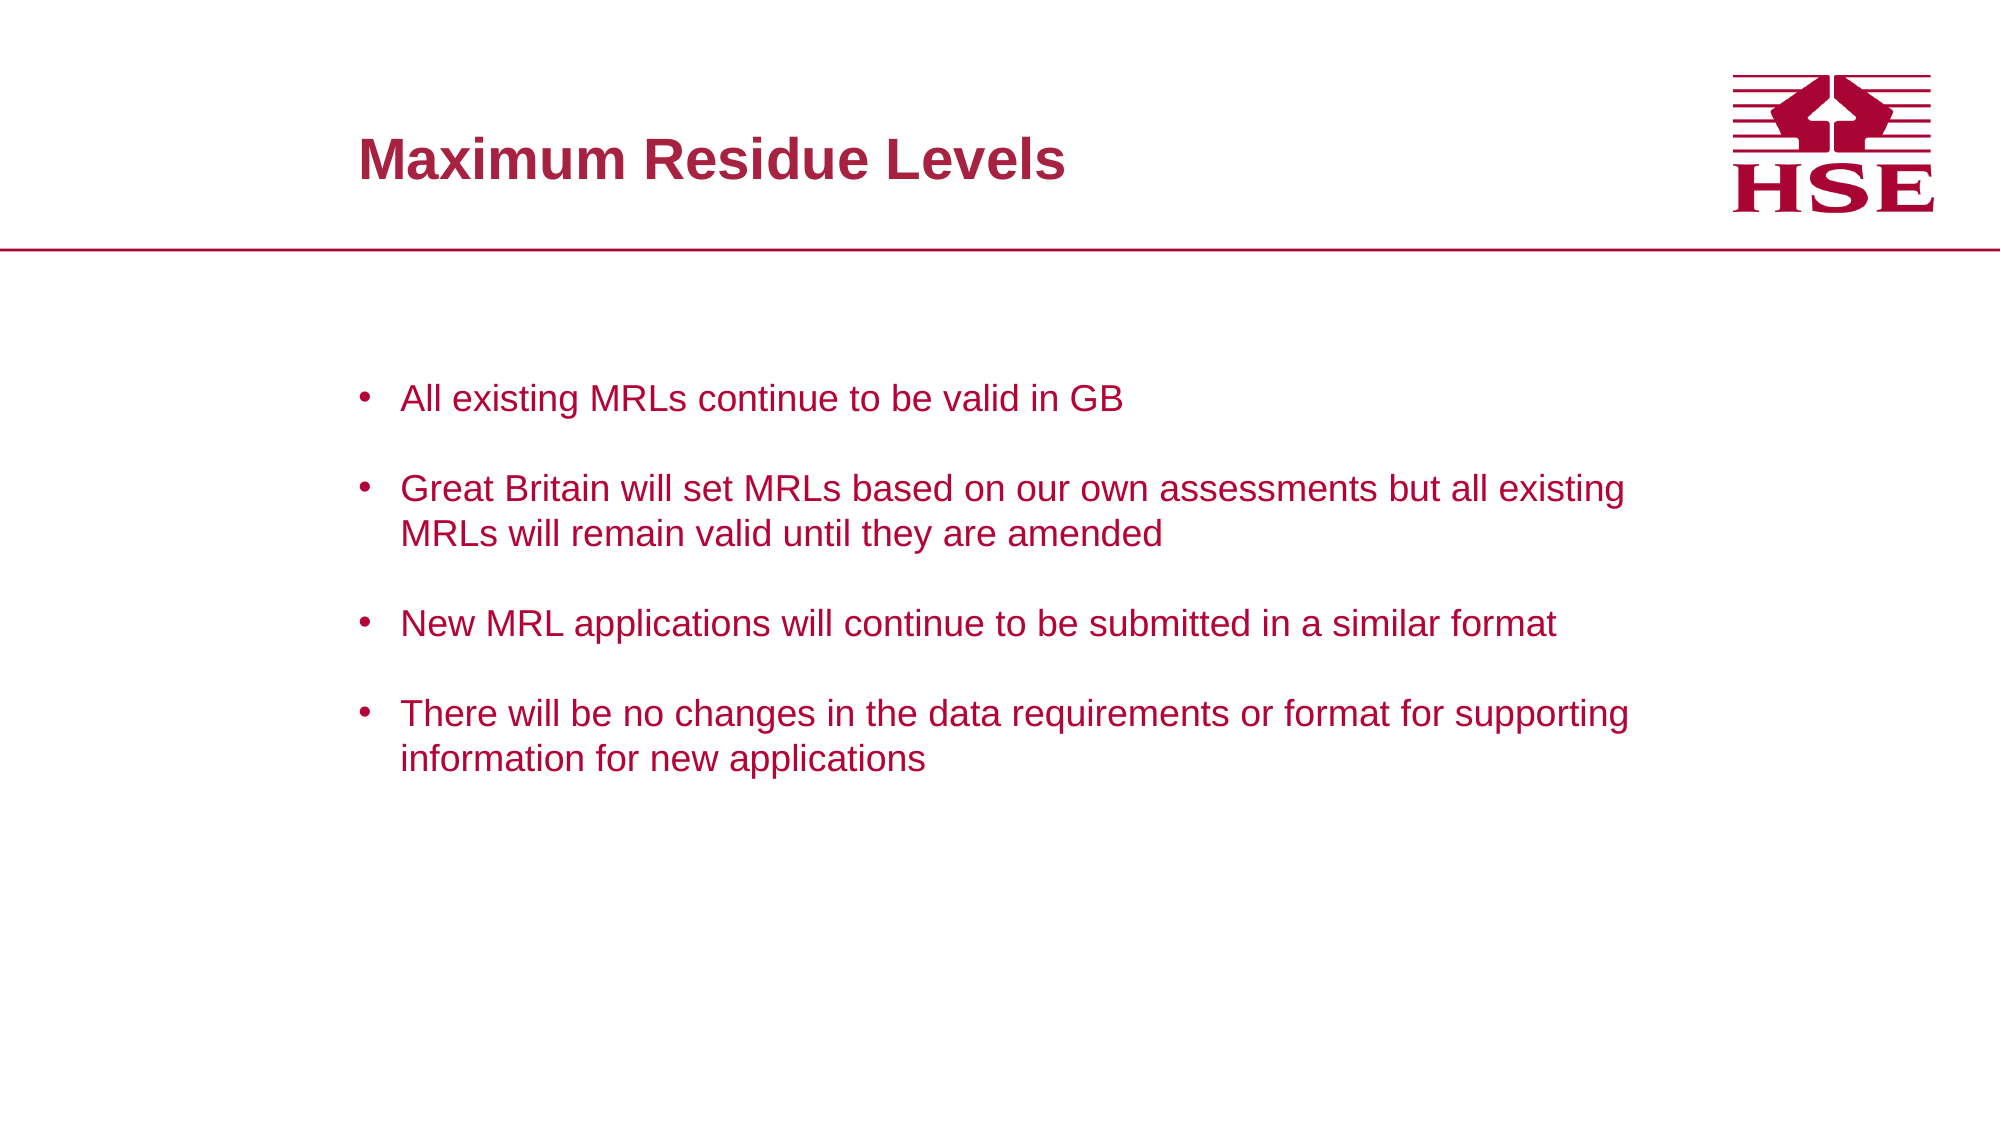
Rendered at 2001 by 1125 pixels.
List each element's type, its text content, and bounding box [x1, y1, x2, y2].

text_box All existing MRLs continue to be valid in GB Great Britain will set MRLs based on our own assessments but all existing MRLs will remain valid until they are amended New MRL applications will continue to be submitted in a similar format There will be no changes in the data requirements or format for supporting information for new applications [347, 327, 1682, 839]
text_box Maximum Residue Levels [347, 125, 1406, 244]
picture [1733, 75, 1934, 213]
